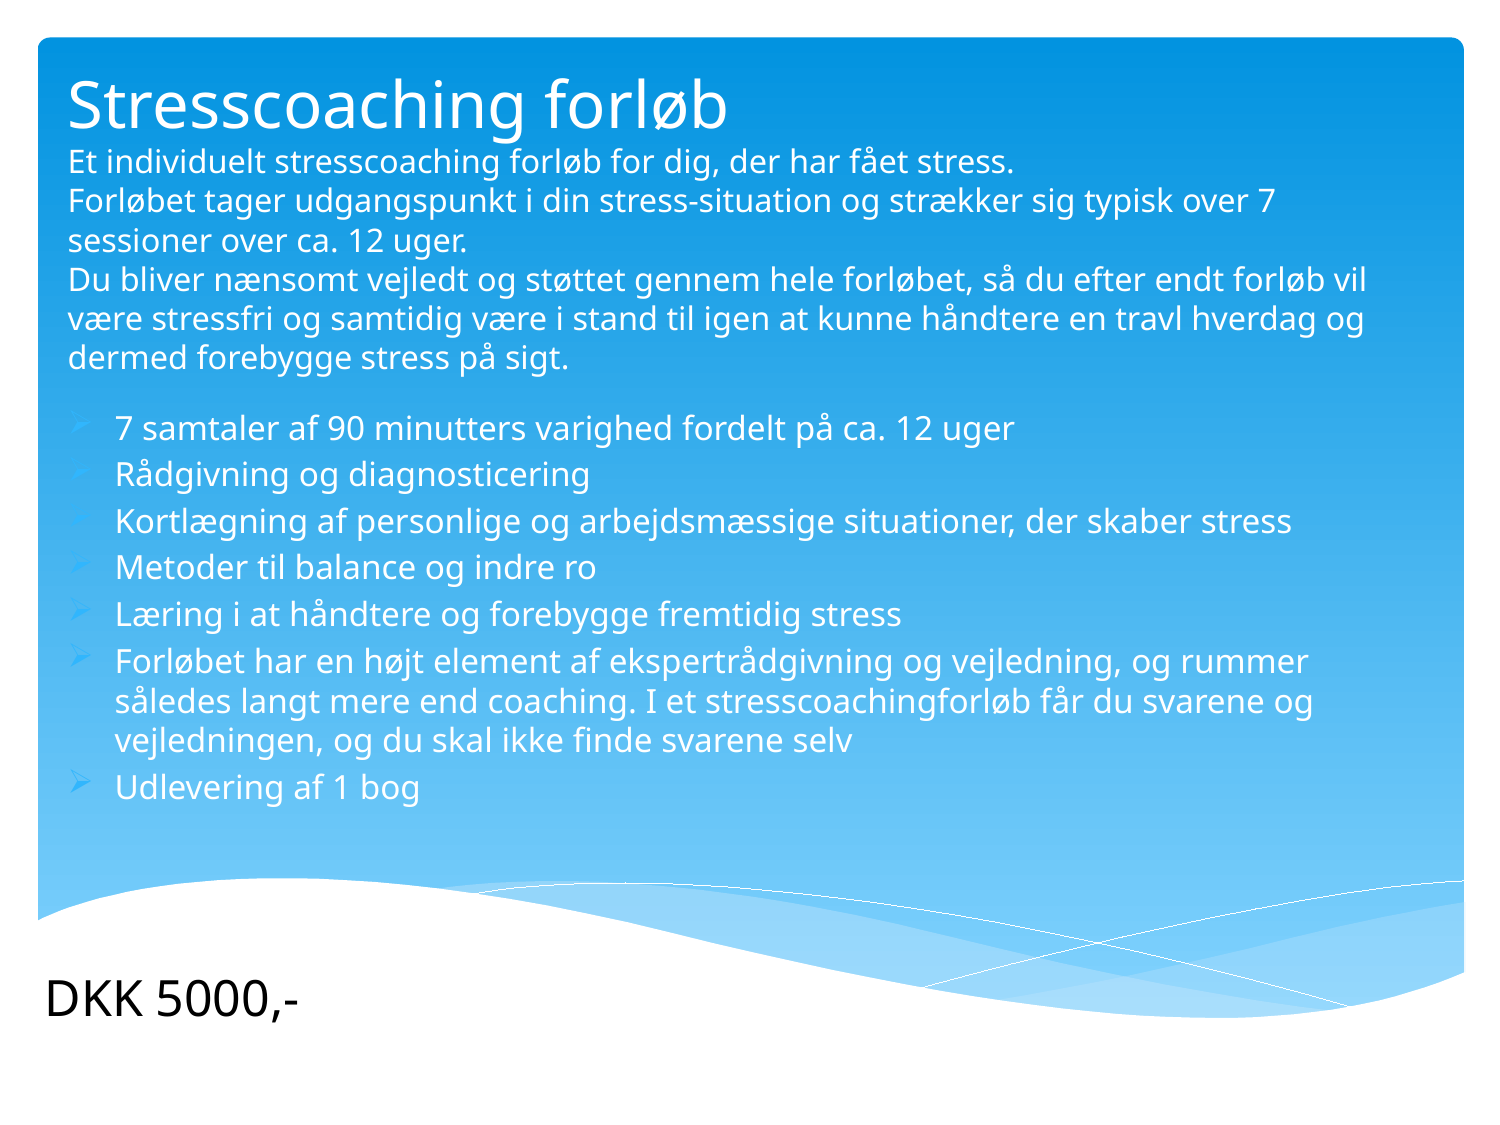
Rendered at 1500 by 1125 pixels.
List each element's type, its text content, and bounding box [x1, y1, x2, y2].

subtitle 7 samtaler af 90 minutters varighed fordelt på ca. 12 uger Rådgivning og diagnosticering Kortlægning af personlige og arbejdsmæssige situationer, der skaber stress Metoder til balance og indre ro Læring i at håndtere og forebygge fremtidig stress Forløbet har en højt element af ekspertrådgivning og vejledning, og rummer således langt mere end coaching. I et stresscoachingforløb får du svarene og vejledningen, og du skal ikke finde svarene selv Udlevering af 1 bog [52, 399, 1388, 945]
title Stresscoaching forløb Et individuelt stresscoaching forløb for dig, der har fået stress. Forløbet tager udgangspunkt i din stress-situation og strækker sig typisk over 7 sessioner over ca. 12 uger. Du bliver nænsomt vejledt og støttet gennem hele forløbet, så du efter endt forløb vil være stressfri og samtidig være i stand til igen at kunne håndtere en travl hverdag og dermed forebygge stress på sigt. [52, 55, 1388, 399]
text_box DKK 5000,- [29, 959, 315, 1034]
